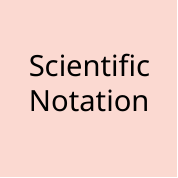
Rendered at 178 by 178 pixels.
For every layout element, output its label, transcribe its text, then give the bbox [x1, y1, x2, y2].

text_box Scientific Notation [13, 39, 166, 125]
